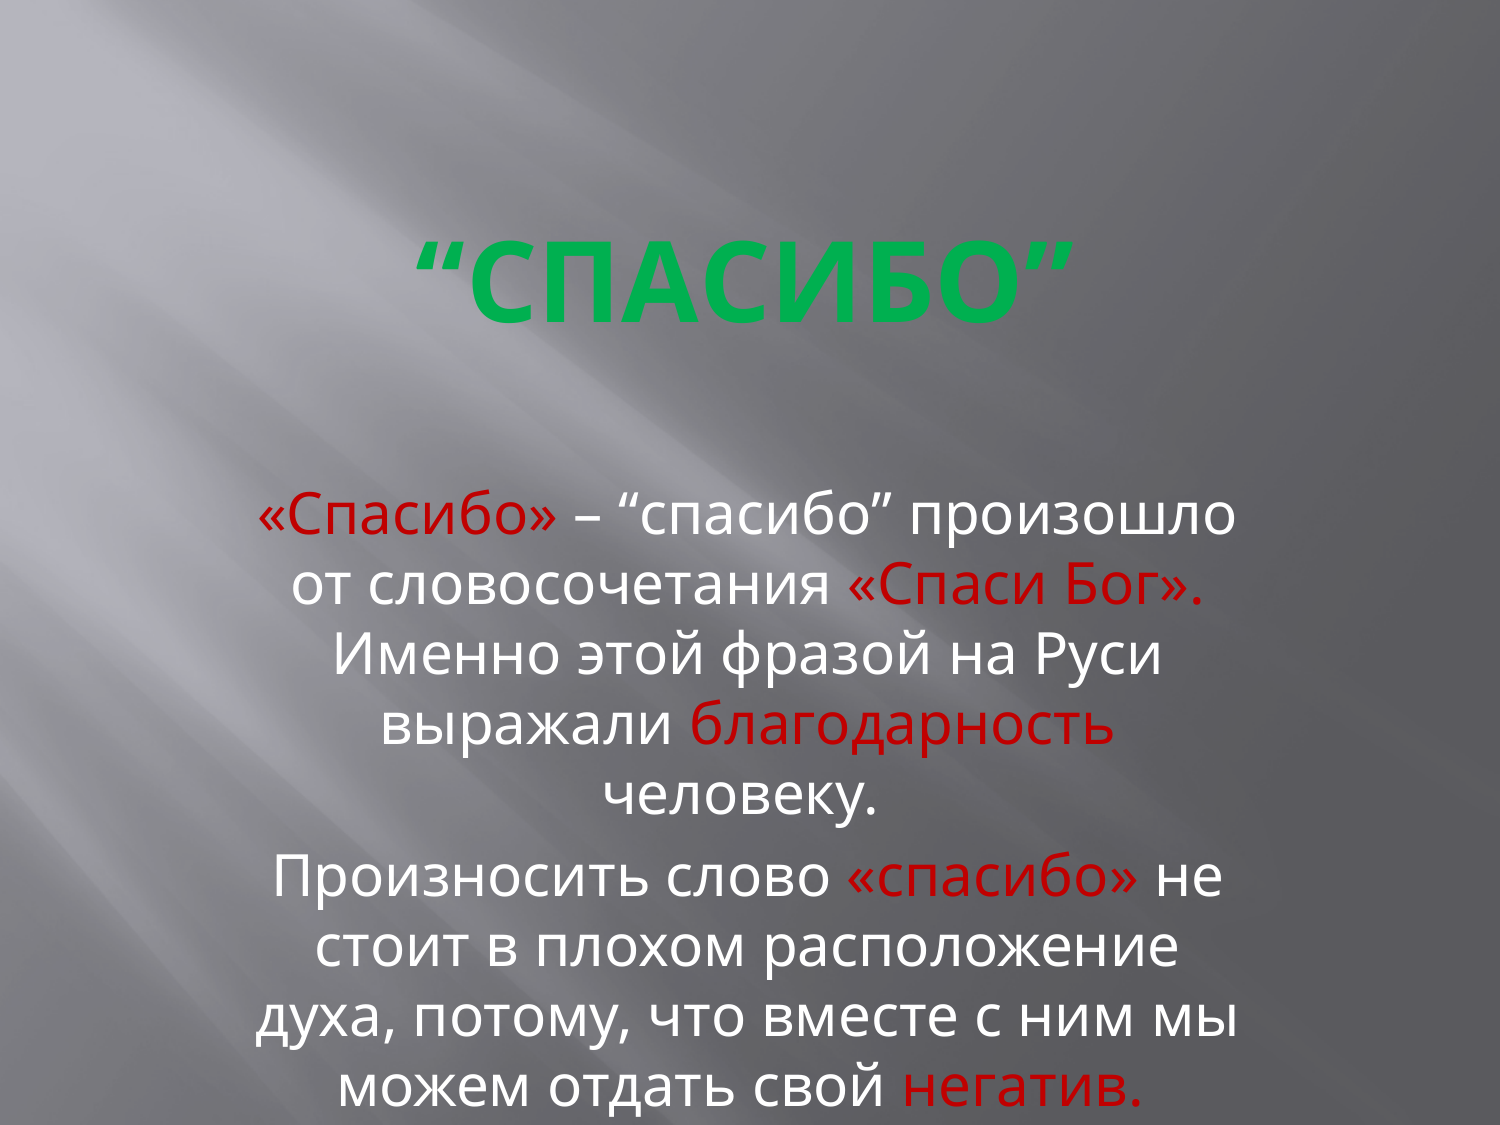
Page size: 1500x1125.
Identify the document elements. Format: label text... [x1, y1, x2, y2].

subtitle «Спасибо» – “спасибо” произошло от словосочетания «Спаси Бог». Именно этой фразой на Руси выражали благодарность человеку. Произносить слово «спасибо» не стоит в плохом расположение духа, потому, что вместе с ним мы можем отдать свой негатив. [222, 468, 1273, 757]
title “Спасибо” [70, 58, 1421, 481]
